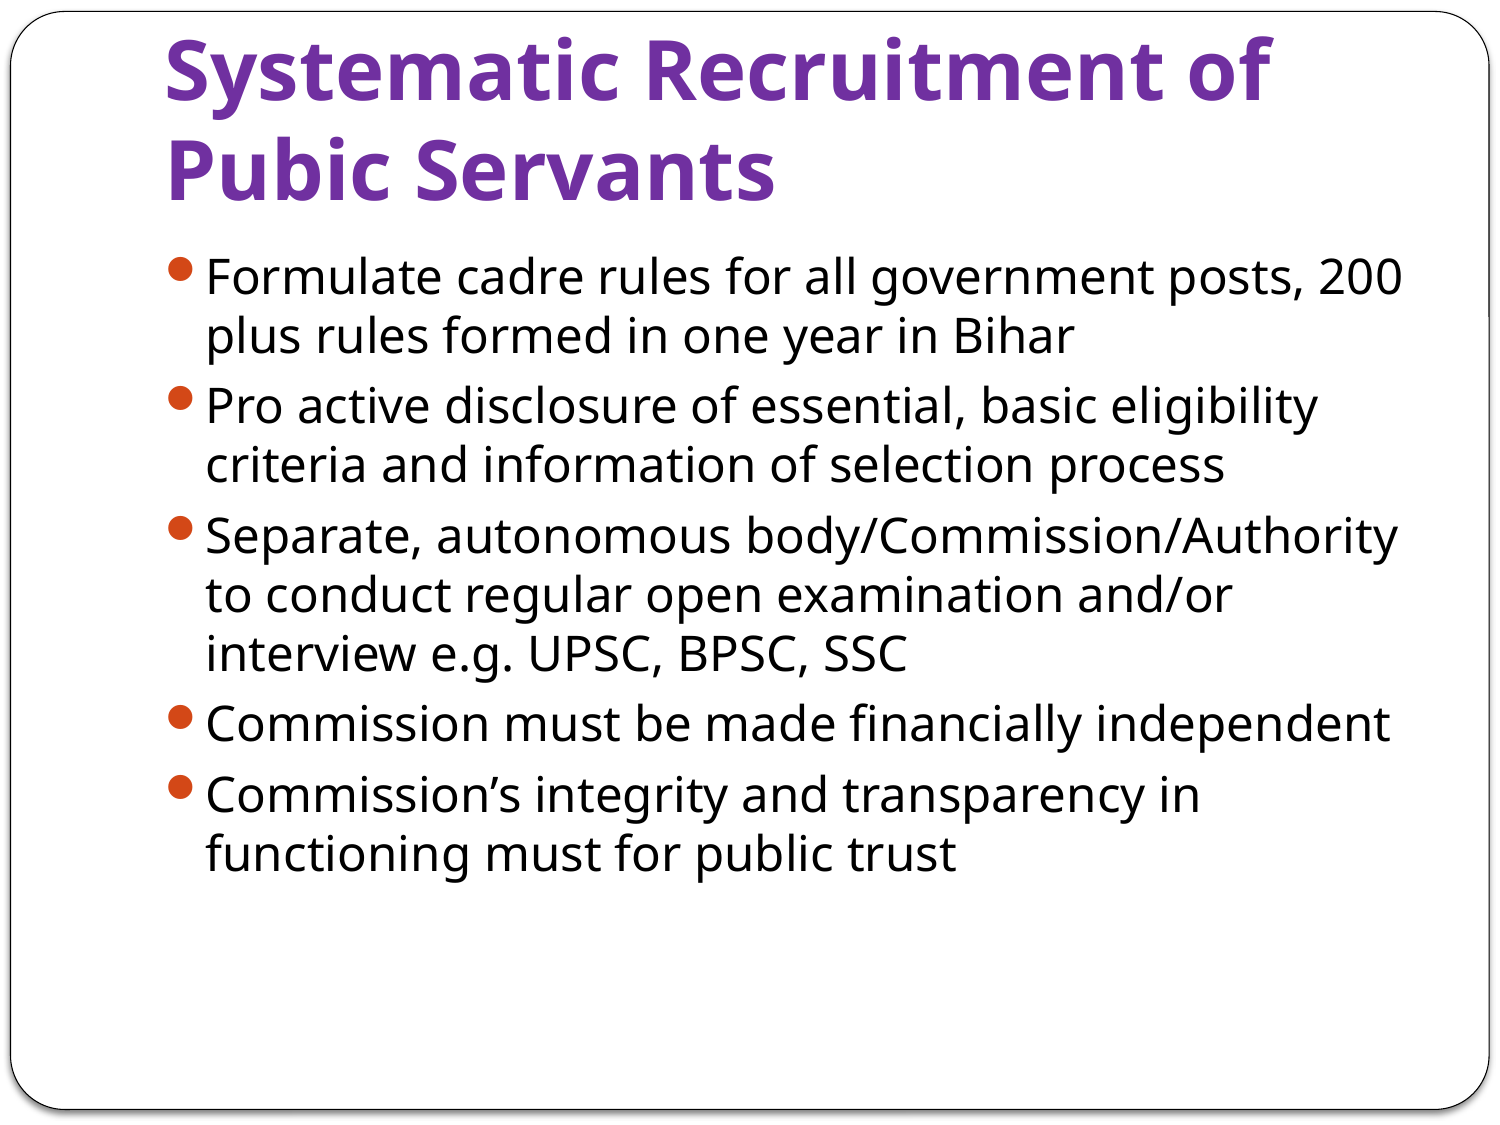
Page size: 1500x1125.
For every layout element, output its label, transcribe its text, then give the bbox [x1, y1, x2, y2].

list Formulate cadre rules for all government posts, 200 plus rules formed in one year in Bihar Pro active disclosure of essential, basic eligibility criteria and information of selection process Separate, autonomous body/Commission/Authority to conduct regular open examination and/or interview e.g. UPSC, BPSC, SSC Commission must be made financially independent Commission’s integrity and transparency in functioning must for public trust [150, 237, 1425, 988]
title Systematic Recruitment of Pubic Servants [150, 45, 1425, 233]
